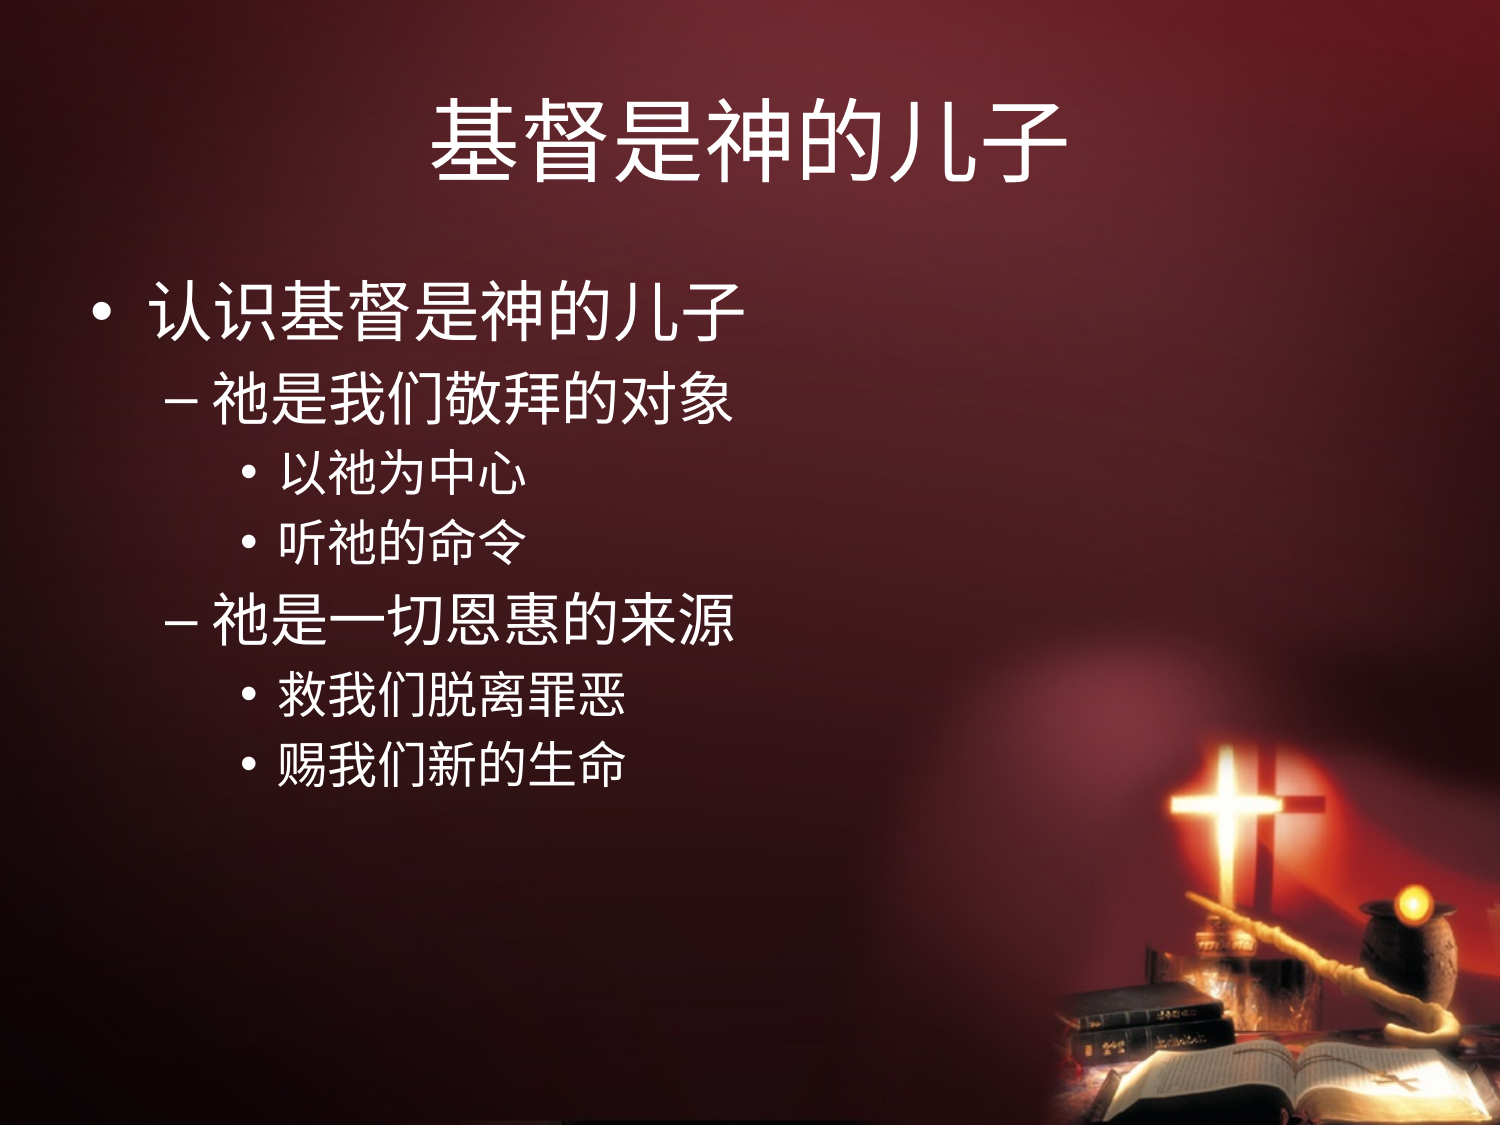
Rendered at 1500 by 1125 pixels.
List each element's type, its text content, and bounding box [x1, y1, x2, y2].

title 基督是神的儿子 [75, 45, 1425, 233]
picture [0, 0, 1500, 1125]
list 认识基督是神的儿子 祂是我们敬拜的对象 以祂为中心 听祂的命令 祂是一切恩惠的来源 救我们脱离罪恶 赐我们新的生命 [75, 262, 1425, 1005]
